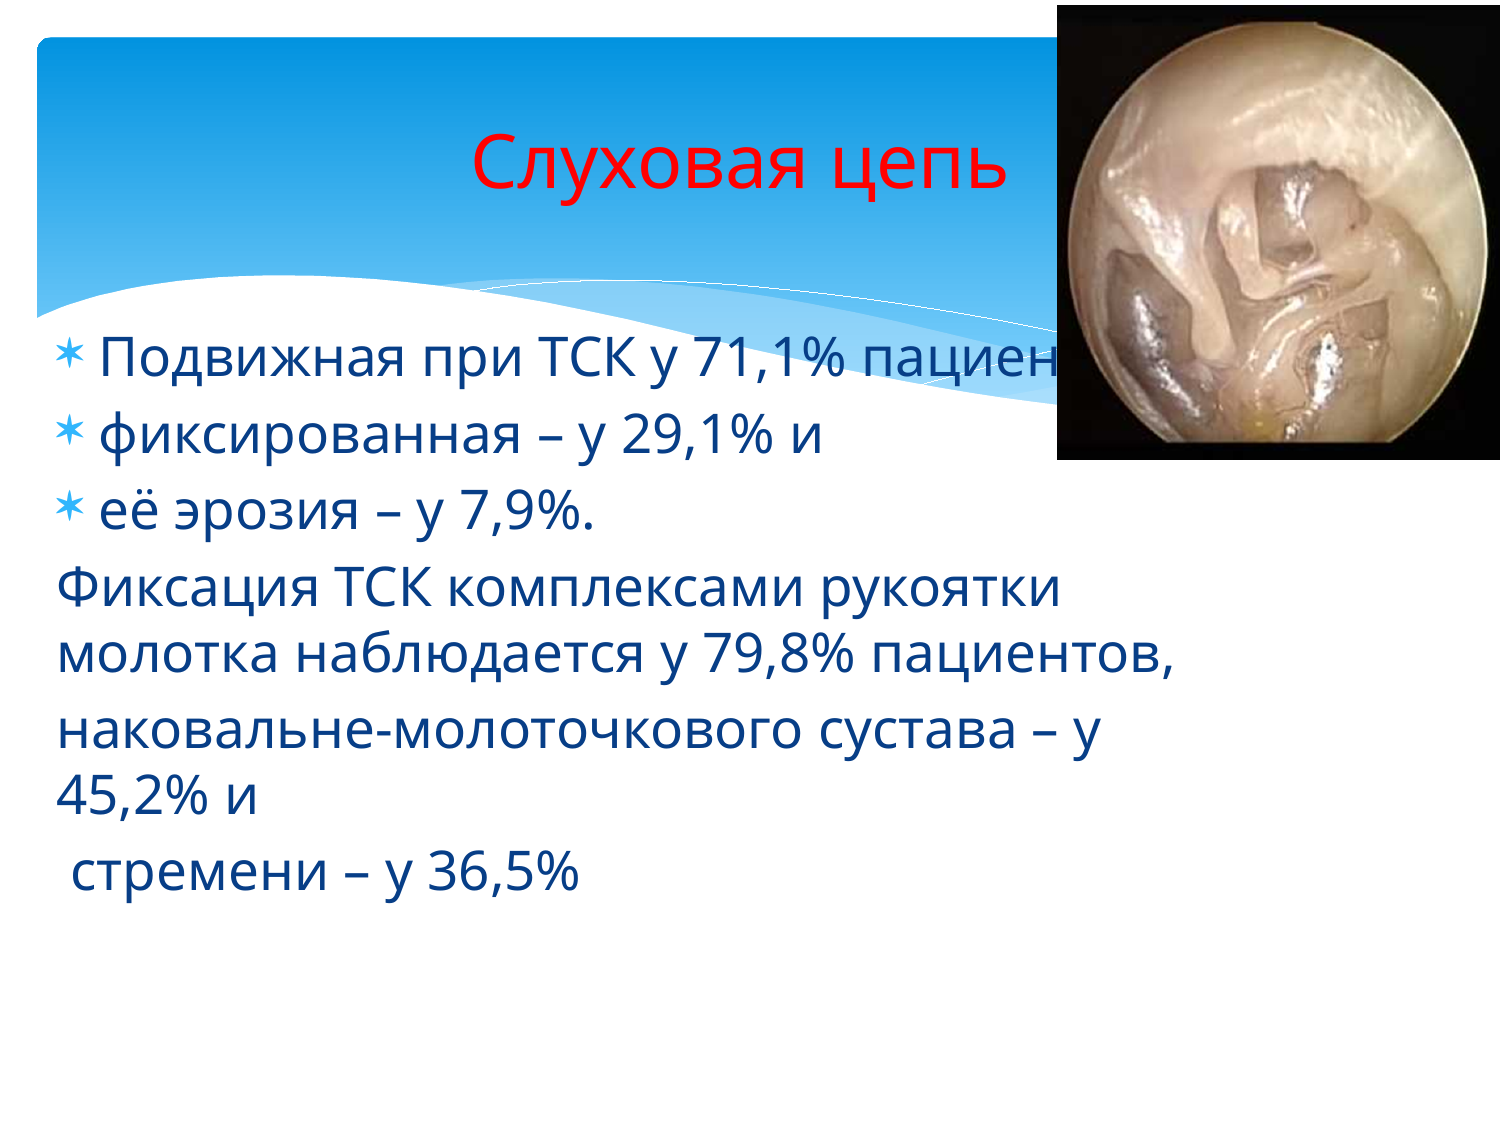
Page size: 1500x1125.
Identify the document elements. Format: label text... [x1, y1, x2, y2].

title Слуховая цепь [75, 55, 1051, 261]
list Подвижная при ТСК у 71,1% пациентов, фиксированная – у 29,1% и её эрозия – у 7,9%. Фиксация ТСК комплексами рукоятки молотка наблюдается у 79,8% пациентов, наковальне-молоточкового сустава – у 45,2% и стремени – у 36,5% [41, 314, 1226, 1005]
picture [1056, 5, 1500, 461]
